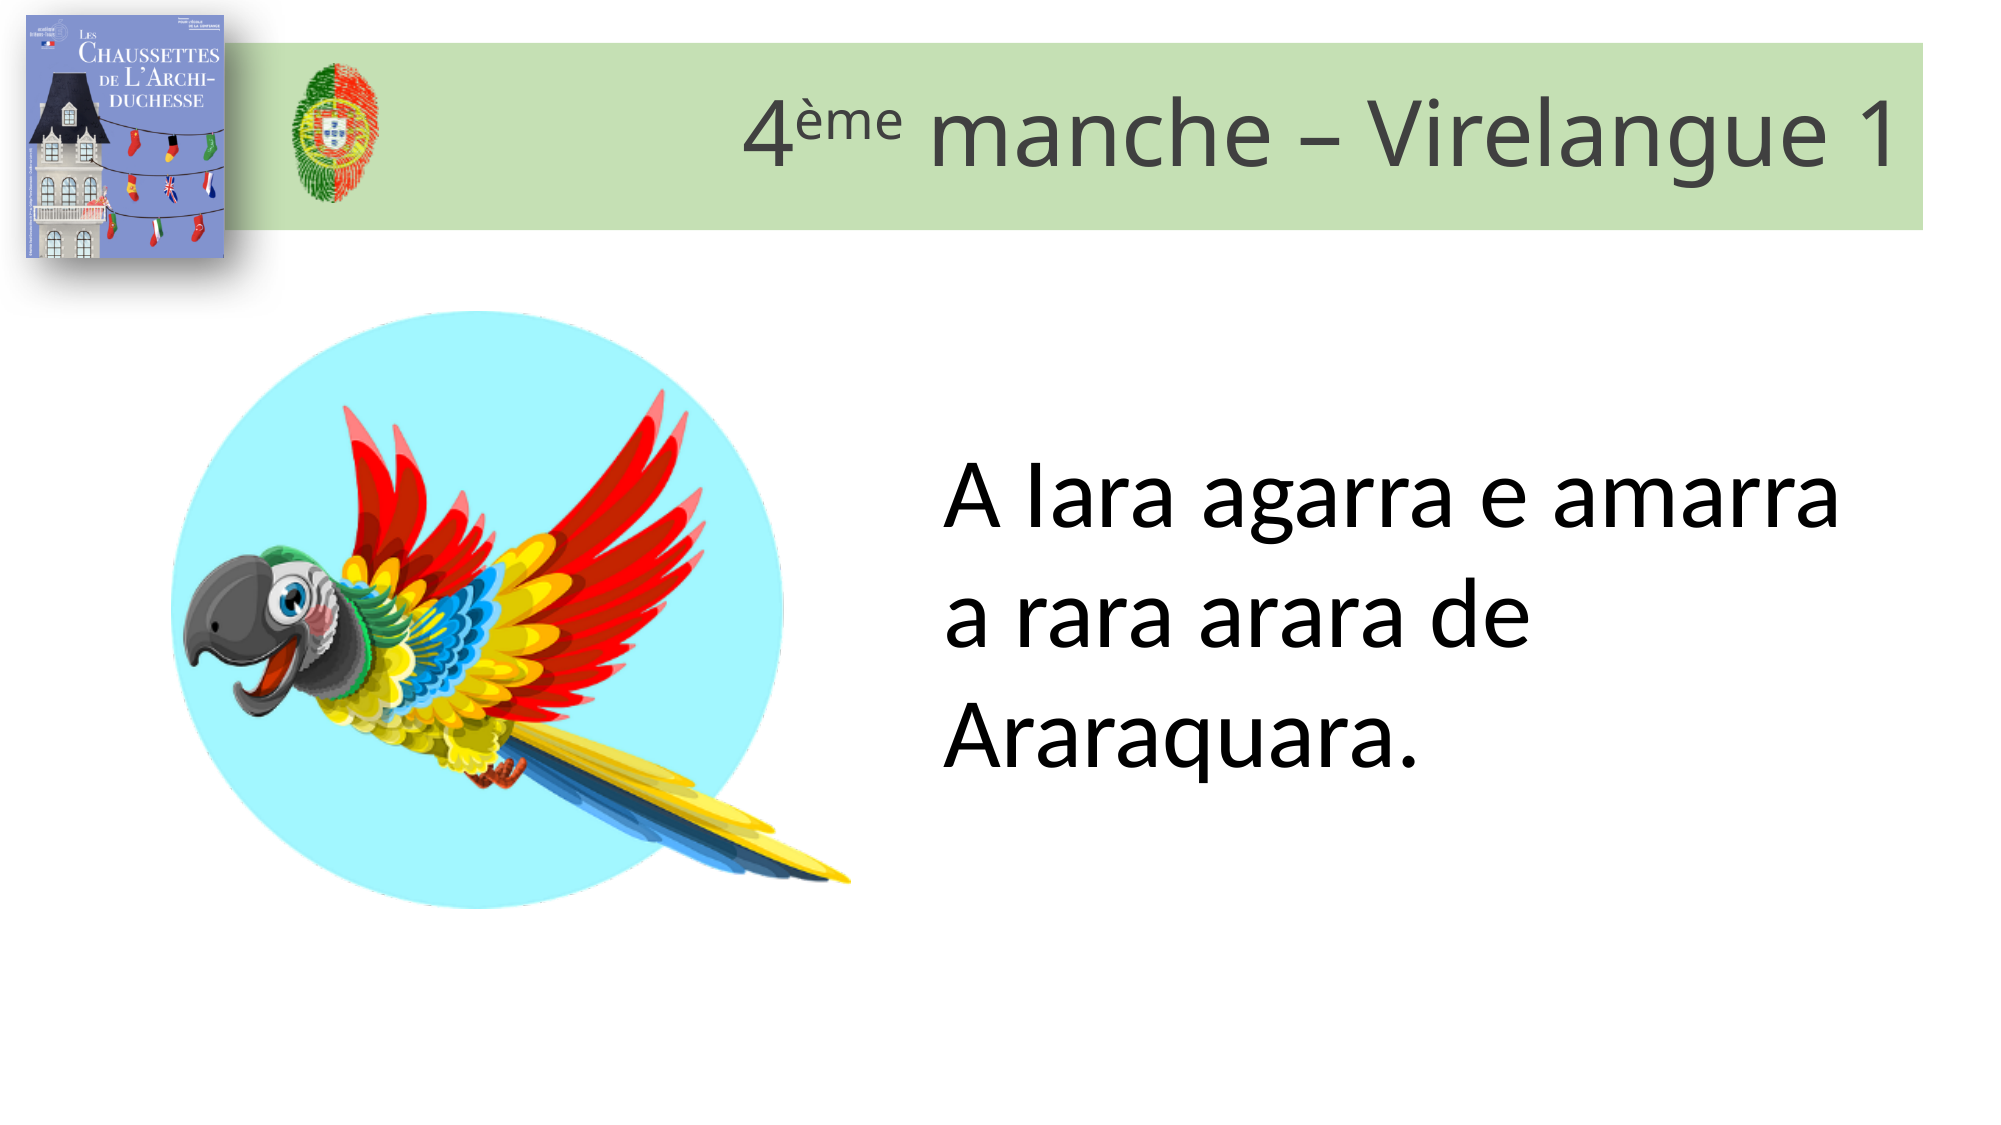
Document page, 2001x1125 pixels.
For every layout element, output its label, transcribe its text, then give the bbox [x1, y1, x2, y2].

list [26, 15, 224, 258]
picture [171, 311, 851, 909]
picture [291, 63, 379, 203]
text_box A Iara agarra e amarra a rara arara de Araraquara. [929, 420, 1893, 795]
title 4ème manche – Virelangue 1 [271, 42, 1923, 231]
